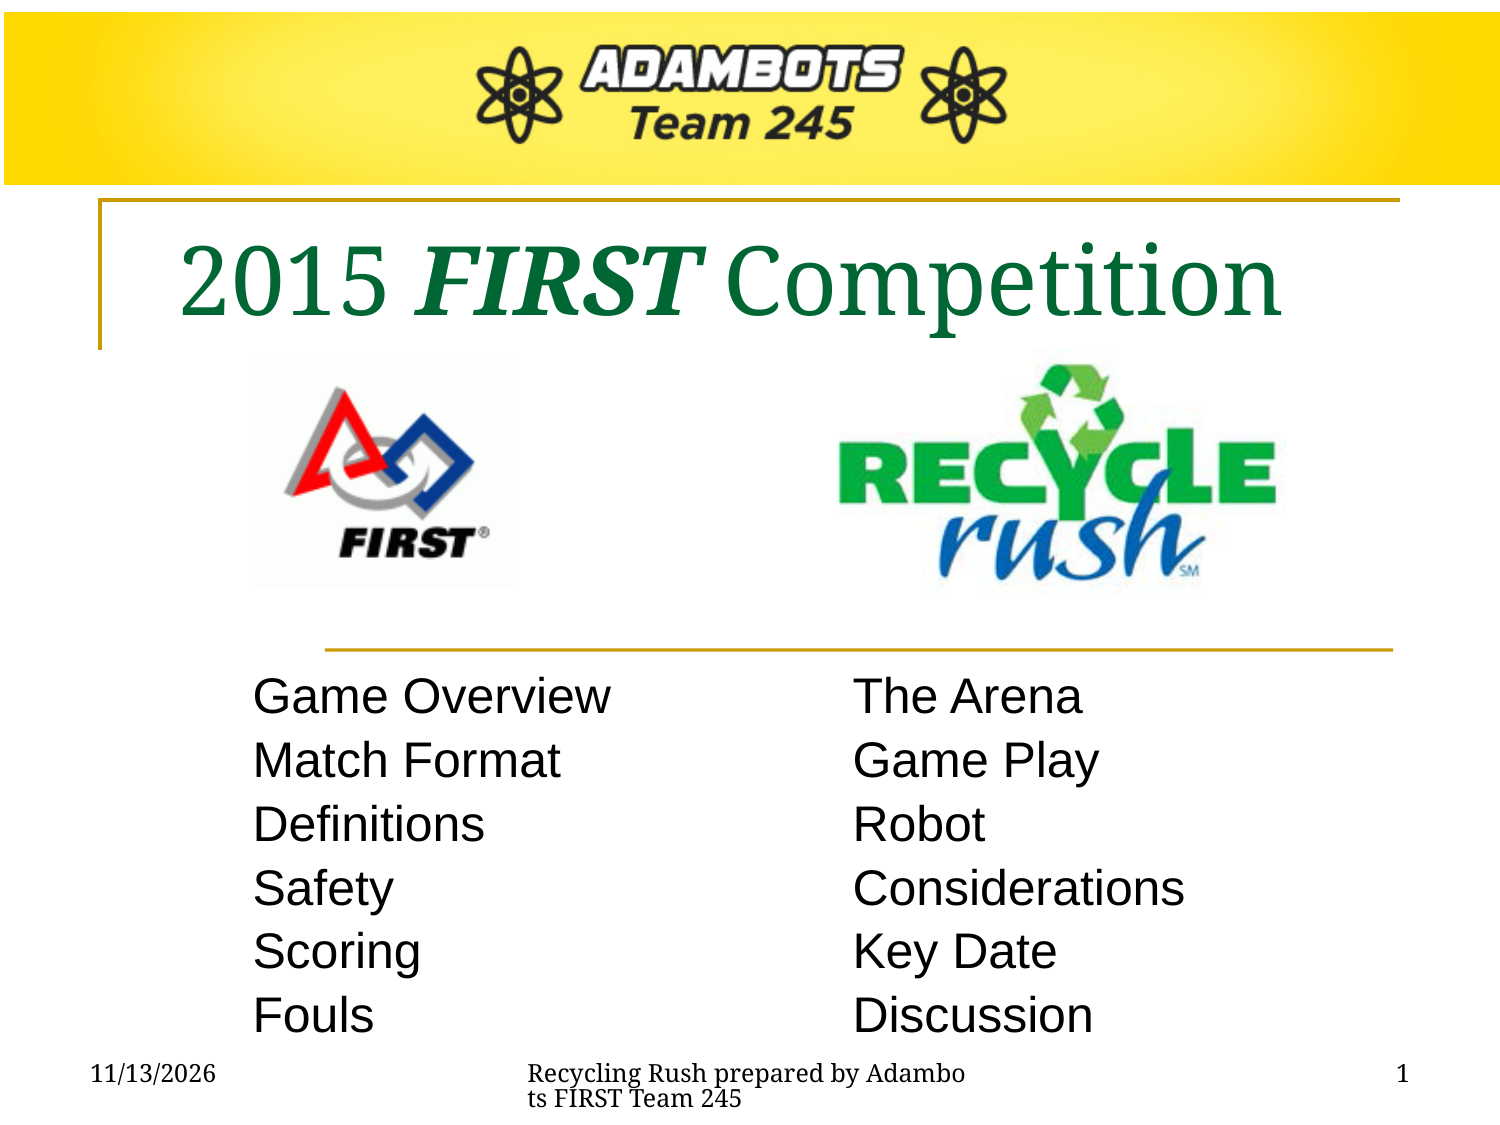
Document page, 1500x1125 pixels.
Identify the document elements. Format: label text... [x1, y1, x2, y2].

subtitle Game Overview The Arena Match Format Game Play Definitions Robot Safety Considerations Scoring Key Date Fouls Discussion [237, 662, 1351, 1076]
title 2015 FIRST Competition [162, 212, 1414, 351]
picture [255, 358, 519, 587]
picture [812, 349, 1304, 596]
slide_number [74, 1023, 426, 1100]
footer Recycling Rush prepared by Adambots FIRST Team 245 [512, 1023, 988, 1100]
picture [3, 12, 1500, 185]
slide_number 1 [1074, 1023, 1426, 1100]
